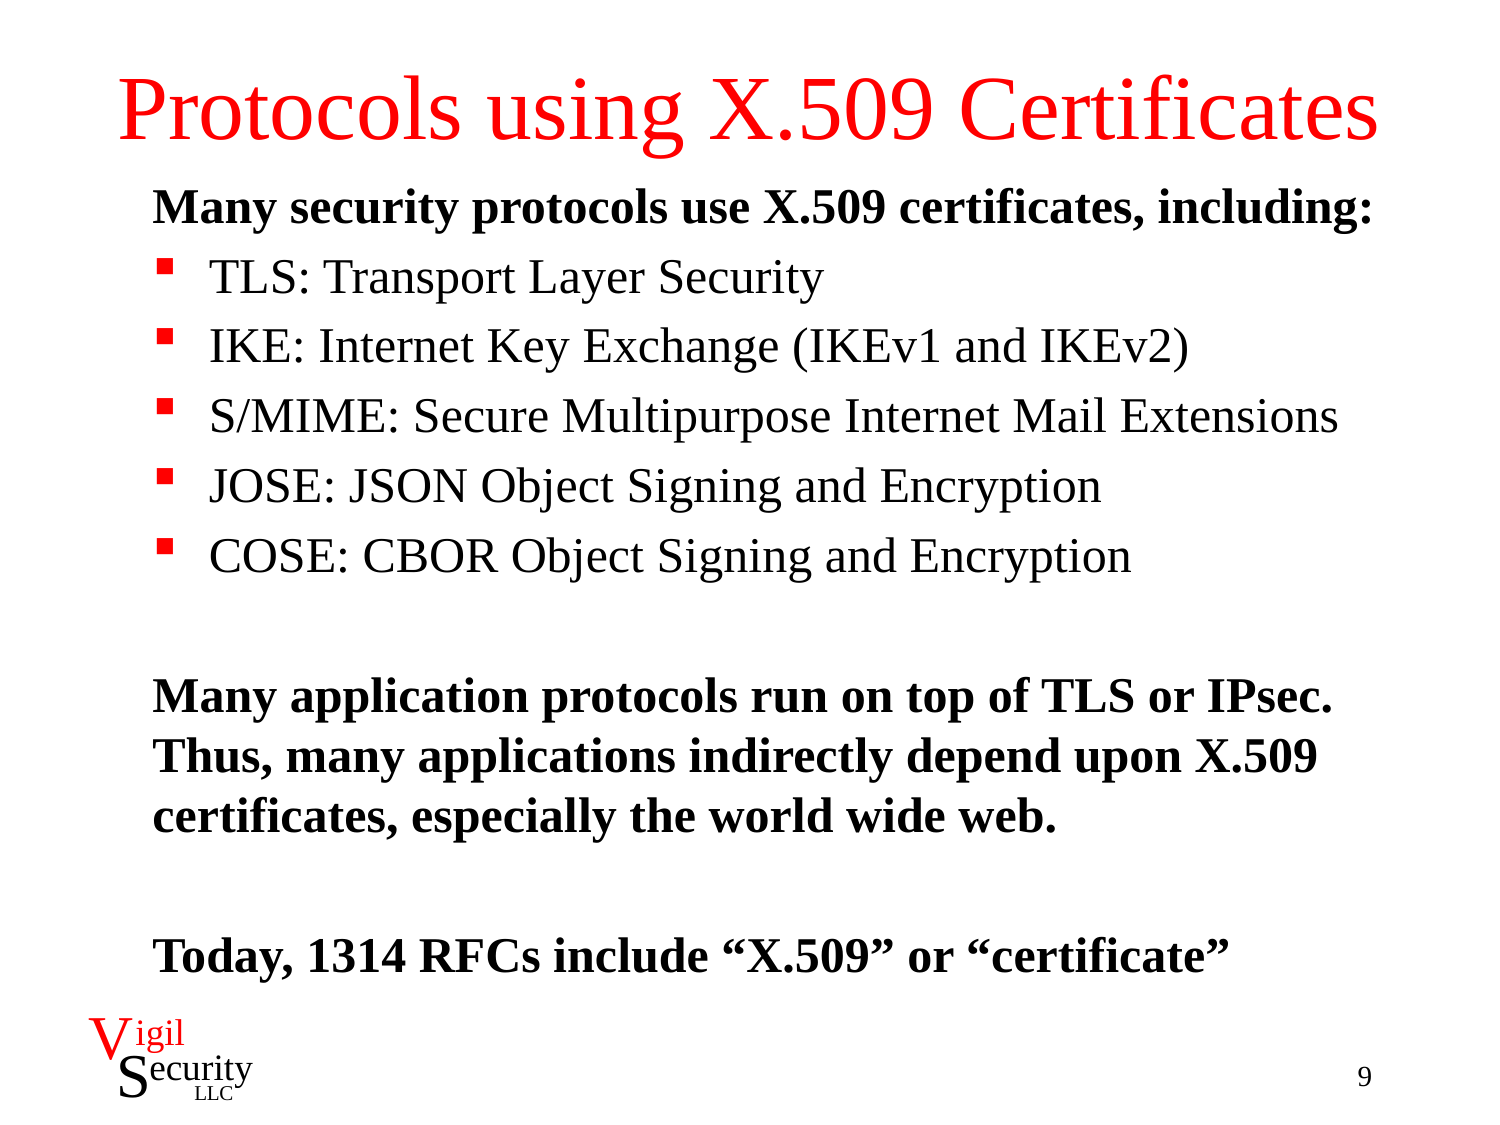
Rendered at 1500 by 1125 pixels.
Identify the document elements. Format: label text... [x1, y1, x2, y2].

slide_number 9 [1074, 1025, 1388, 1100]
title Protocols using X.509 Certificates [65, 50, 1435, 166]
list Many security protocols use X.509 certificates, including: TLS: Transport Layer Security IKE: Internet Key Exchange (IKEv1 and IKEv2) S/MIME: Secure Multipurpose Internet Mail Extensions JOSE: JSON Object Signing and Encryption COSE: CBOR Object Signing and Encryption Many application protocols run on top of TLS or IPsec. Thus, many applications indirectly depend upon X.509 certificates, especially the world wide web. Today, 1314 RFCs include “X.509” or “certificate” [137, 165, 1413, 1025]
